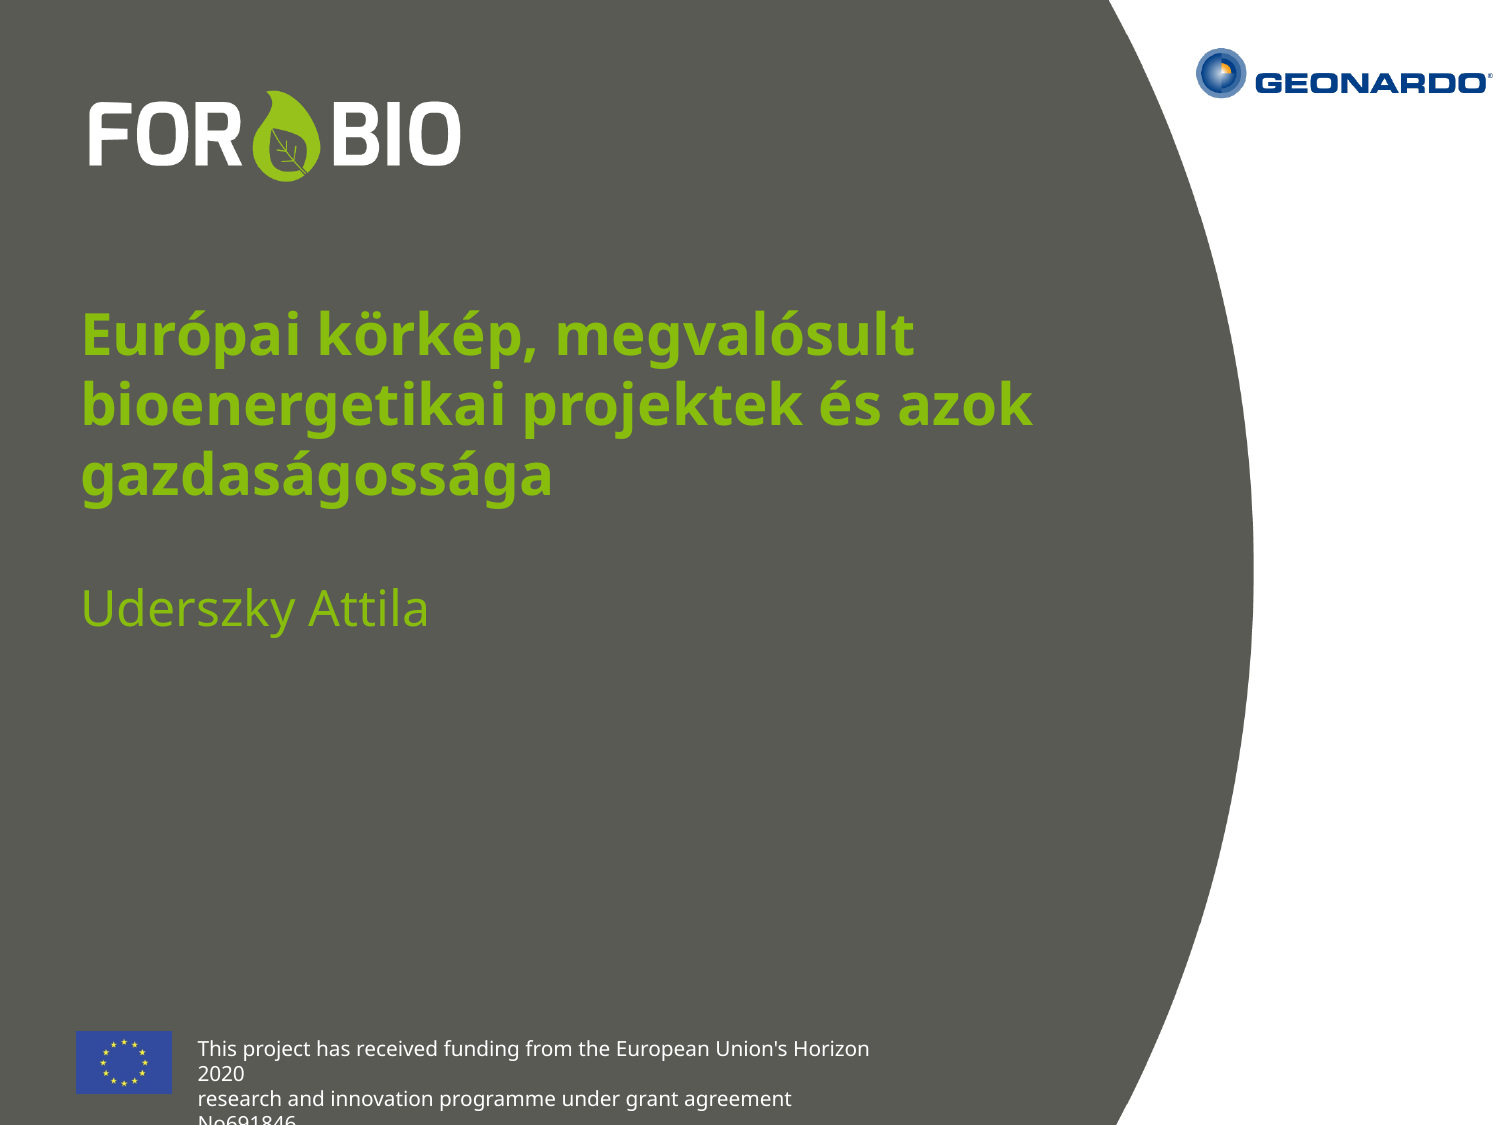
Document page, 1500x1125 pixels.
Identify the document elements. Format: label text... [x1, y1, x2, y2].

title Európai körkép, megvalósult bioenergetikai projektek és azok gazdaságossága Uderszky Attila [64, 219, 1306, 728]
picture [240, 1117, 246, 1125]
text_box [665, 43, 1197, 226]
picture [0, 0, 1493, 1125]
